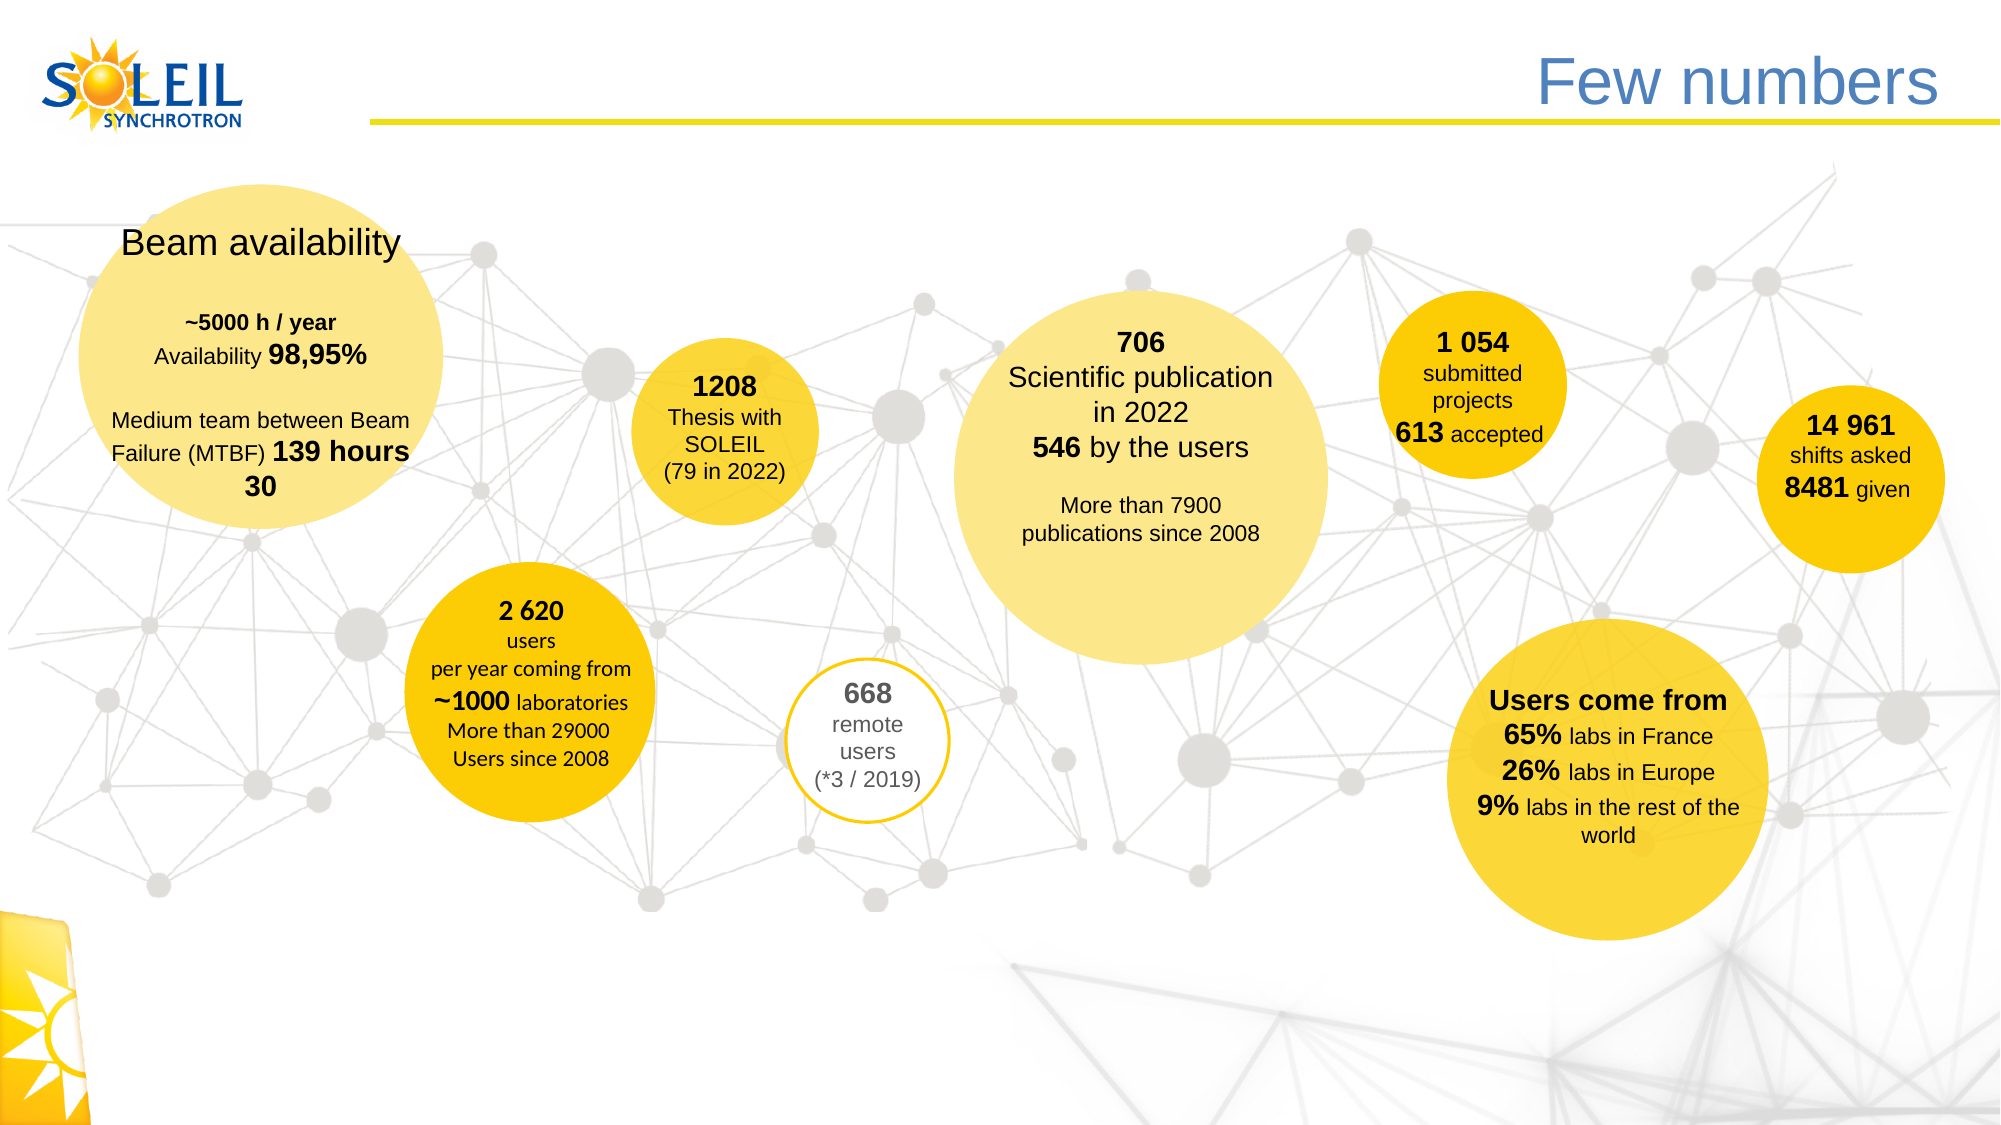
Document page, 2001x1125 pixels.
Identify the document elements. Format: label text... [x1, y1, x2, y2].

text_box [891, 800, 924, 819]
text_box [626, 337, 824, 526]
text_box 668 remote users (*3 / 2019) [891, 667, 950, 800]
text_box [891, 662, 903, 667]
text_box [393, 561, 670, 823]
picture [0, 0, 2001, 1125]
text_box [1378, 290, 1568, 480]
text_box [953, 290, 1329, 665]
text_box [1437, 618, 1780, 941]
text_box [78, 184, 444, 530]
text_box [1756, 385, 1946, 574]
title Few numbers [891, 31, 1956, 125]
